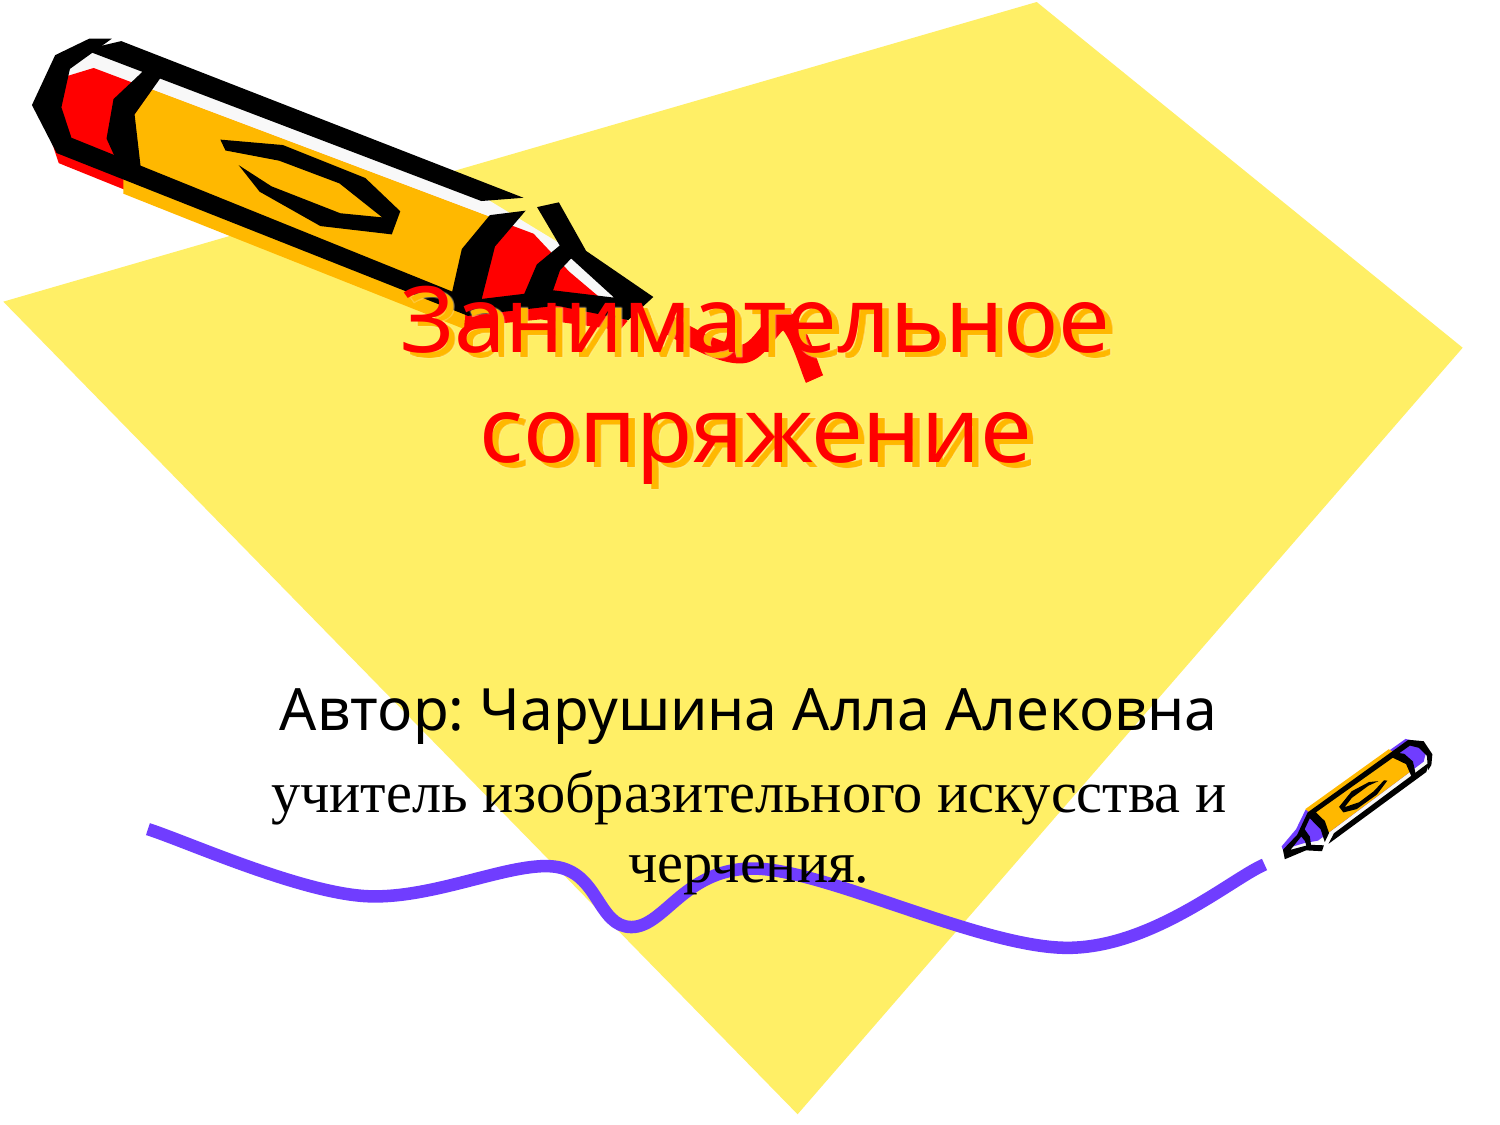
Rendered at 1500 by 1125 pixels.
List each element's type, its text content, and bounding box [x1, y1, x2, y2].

subtitle Автор: Чарушина Алла Алековна учитель изобразительного искусства и черчения. [253, 664, 1244, 830]
title Занимательное сопряжение [118, 81, 1394, 599]
